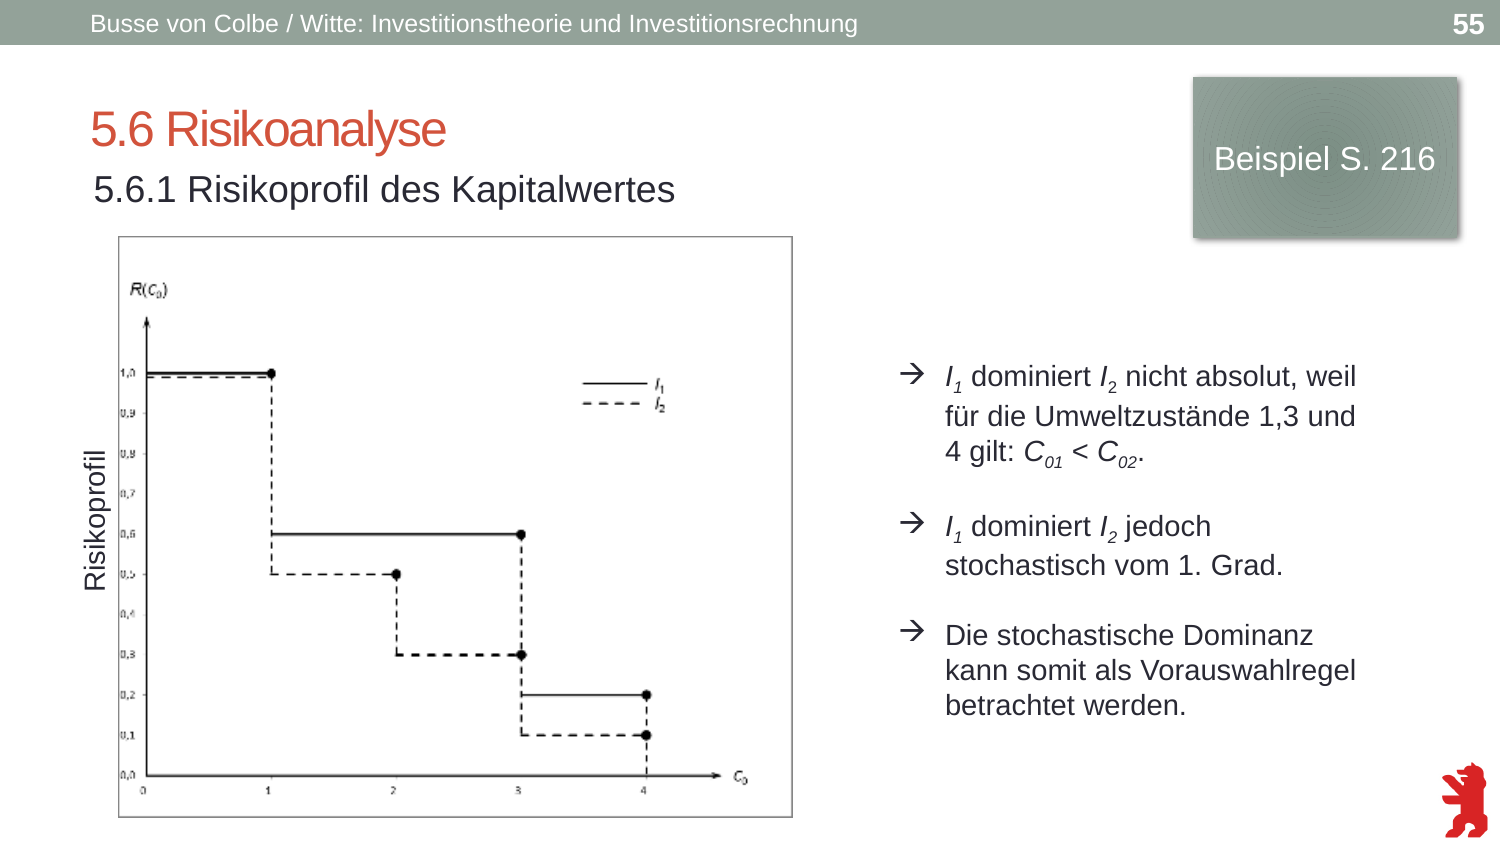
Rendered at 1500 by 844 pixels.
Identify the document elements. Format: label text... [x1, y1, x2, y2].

picture [1434, 760, 1500, 844]
text_box 5.6.1 Risikoprofil des Kapitalwertes [78, 157, 691, 217]
text_box Risikoprofil [68, 434, 115, 608]
title 5.6 Risikoanalyse [75, 65, 1425, 188]
text_box I1 dominiert I2 nicht absolut, weil für die Umweltzustände 1,3 und 4 gilt: C01 < C02. I1 dominiert I2 jedoch stochastisch vom 1. Grad. Die stochastische Dominanz kann somit als Vorauswahlregel betrachtet werden. [883, 350, 1392, 729]
text_box Beispiel S. 216 [1193, 77, 1457, 238]
slide_number 55 [1325, 2, 1500, 43]
text_box Busse von Colbe / Witte: Investitionstheorie und Investitionsrechnung [75, 2, 1238, 43]
picture [118, 236, 793, 819]
